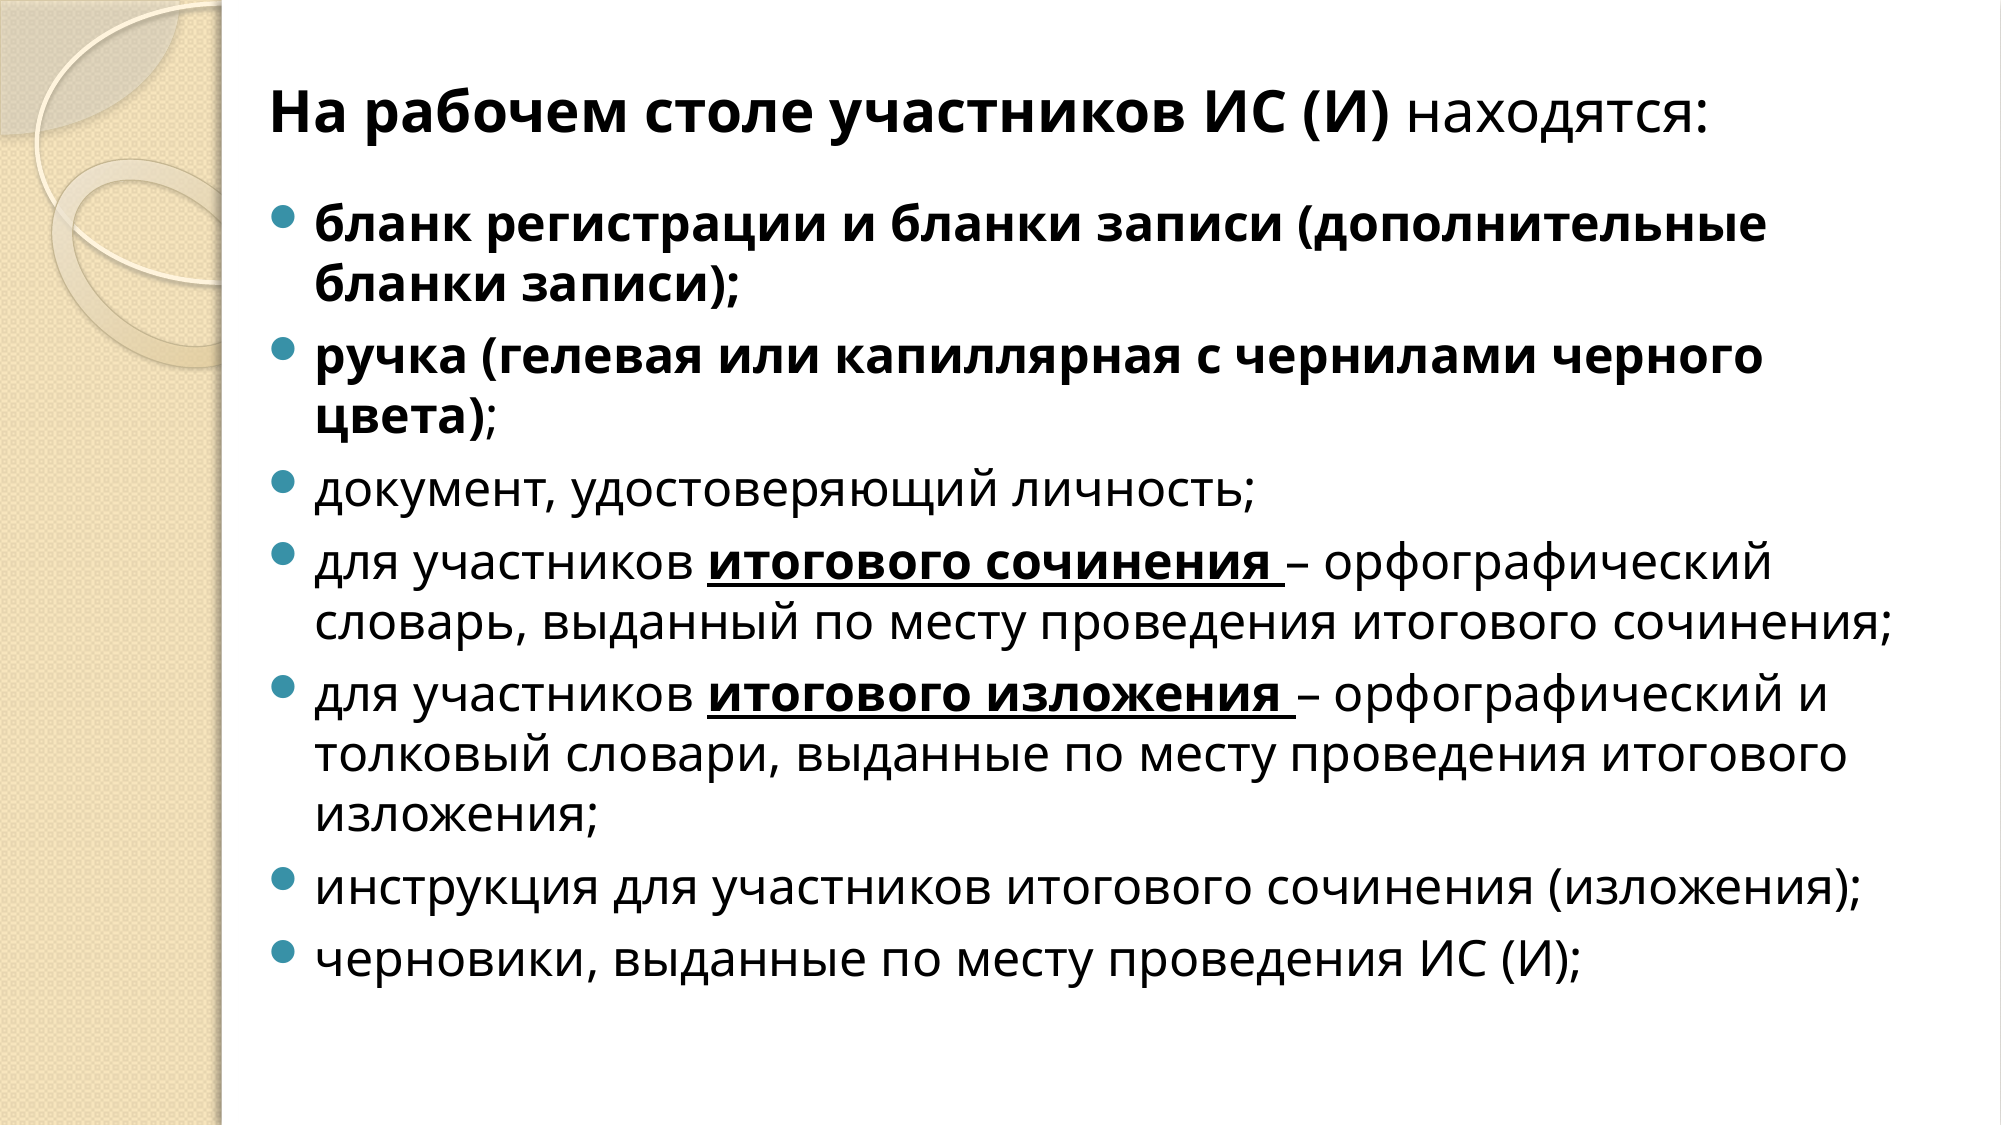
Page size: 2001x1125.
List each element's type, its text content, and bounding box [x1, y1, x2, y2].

list бланк регистрации и бланки записи (дополнительные бланки записи); ручка (гелевая или капиллярная с чернилами черного цвета); документ, удостоверяющий личность; для участников итогового сочинения – орфографический словарь, выданный по месту проведения итогового сочинения; для участников итогового изложения – орфографический и толковый словари, выданные по месту проведения итогового изложения; инструкция для участников итогового сочинения (изложения); черновики, выданные по месту проведения ИС (И); [239, 184, 1967, 662]
title На рабочем столе участников ИС (И) находятся: [254, 36, 1929, 183]
